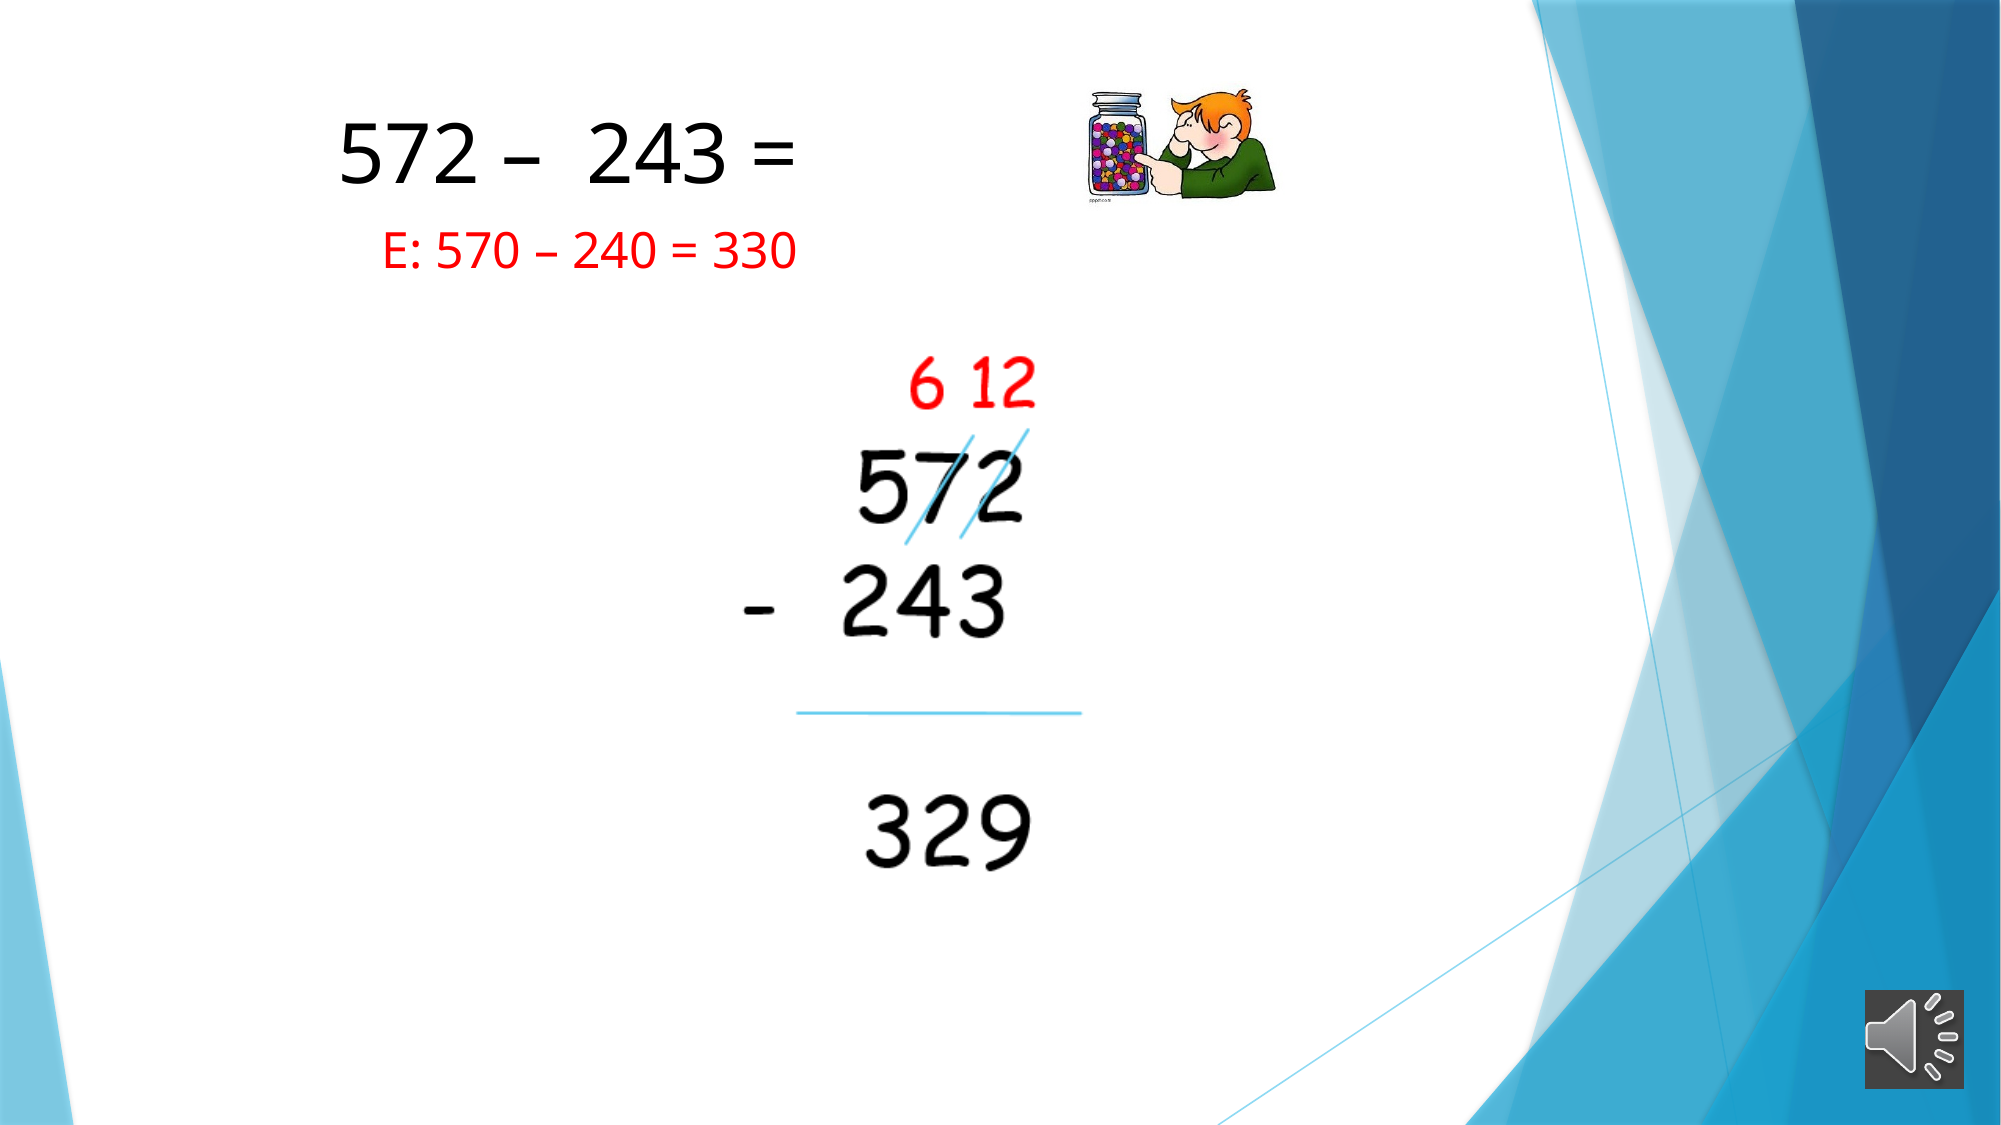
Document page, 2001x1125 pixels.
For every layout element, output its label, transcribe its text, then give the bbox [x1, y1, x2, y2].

text_box E: 570 – 240 = 330 [366, 210, 826, 286]
picture [1864, 989, 1966, 1091]
text_box 572 – 243 = [253, 92, 1650, 408]
picture [718, 344, 1088, 910]
picture [1069, 81, 1308, 212]
